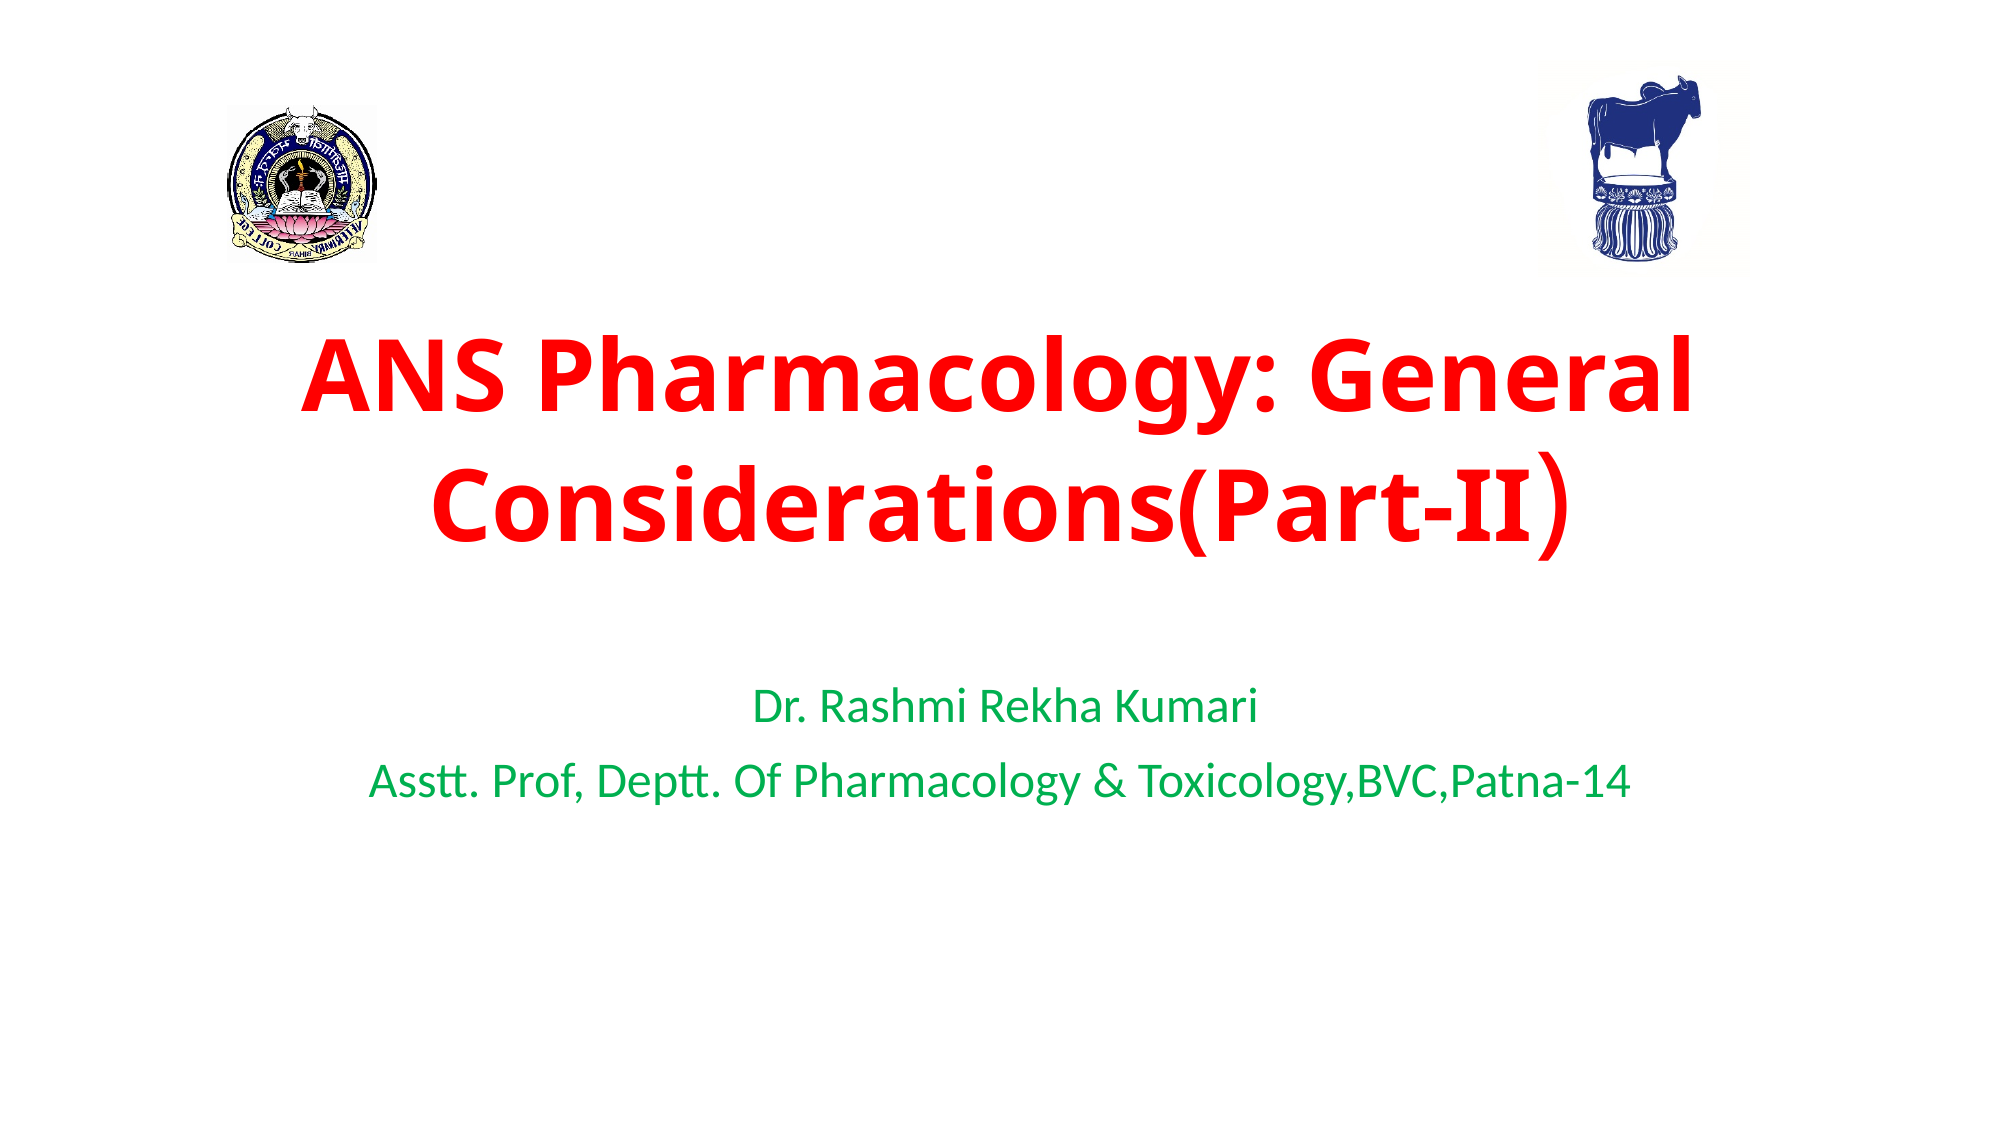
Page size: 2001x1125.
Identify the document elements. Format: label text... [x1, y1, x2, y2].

picture [227, 105, 377, 263]
title ANS Pharmacology: General Considerations(Part-II) [249, 184, 1750, 576]
subtitle Dr. Rashmi Rekha Kumari Asstt. Prof, Deptt. Of Pharmacology & Toxicology,BVC,Patna-14 [249, 590, 1750, 863]
picture [1538, 60, 1750, 277]
